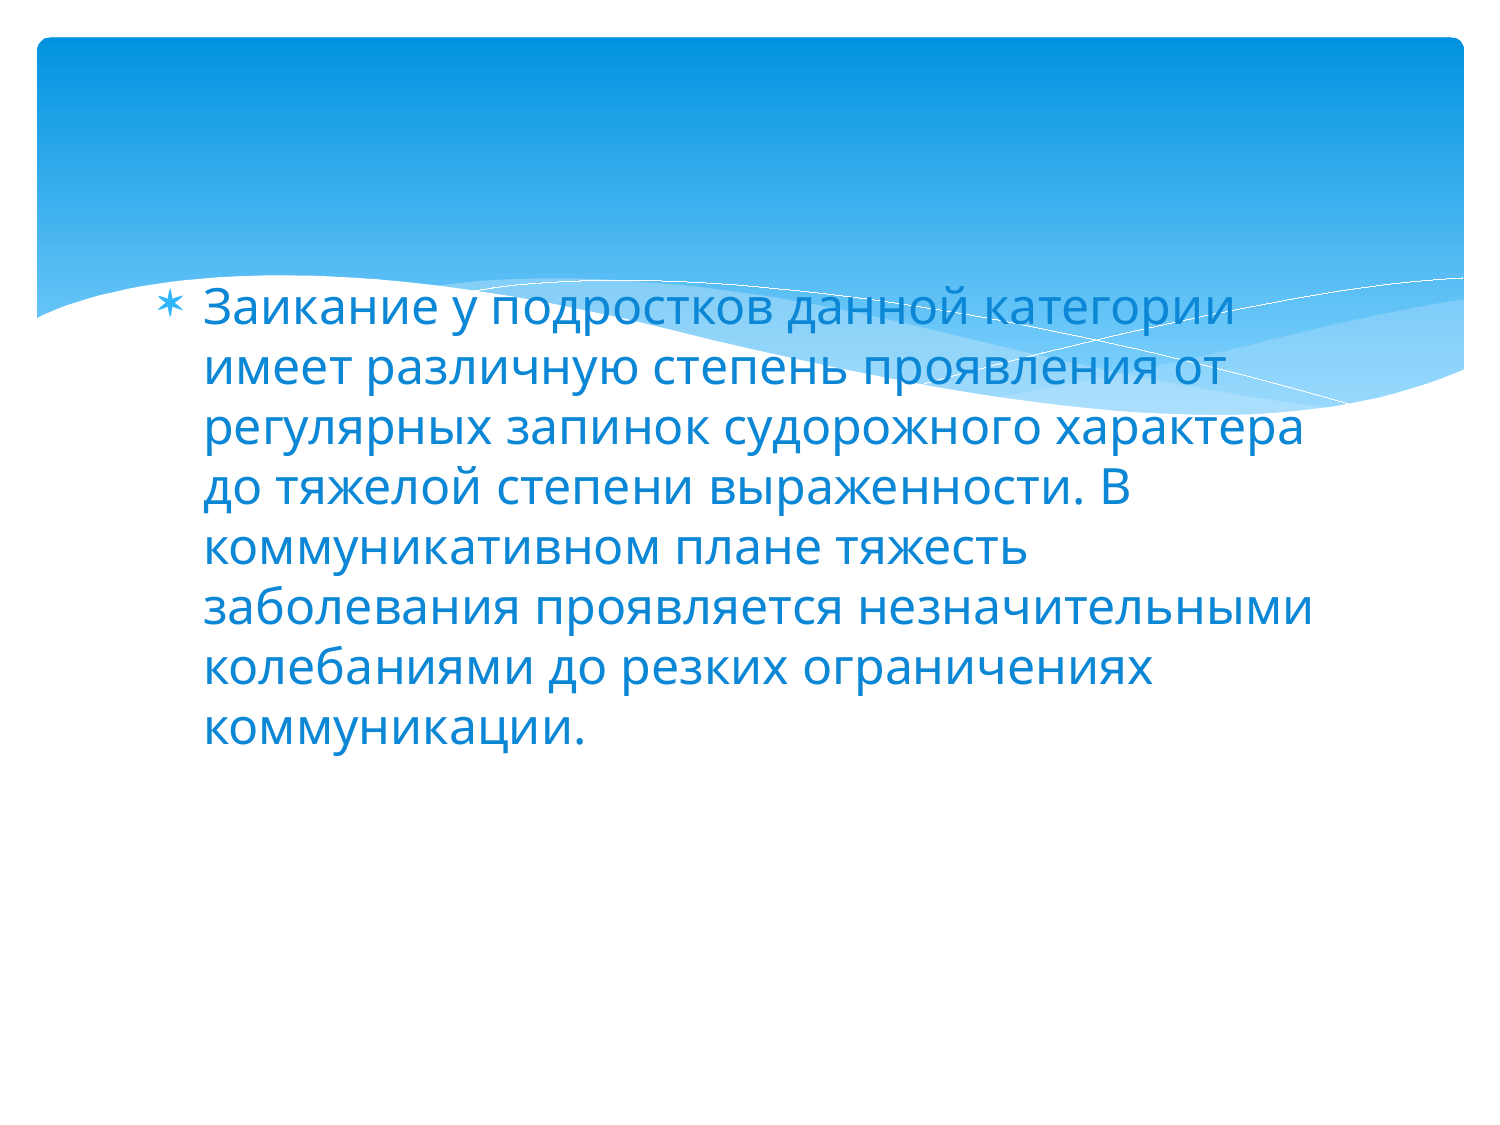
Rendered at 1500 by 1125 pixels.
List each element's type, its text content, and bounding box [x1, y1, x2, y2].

list Заикание у подростков данной категории имеет различную степень проявления от регулярных запинок судорожного характера до тяжелой степени выраженности. В коммуникативном плане тяжесть заболевания проявляется незначительными колебаниями до резких ограничениях коммуникации. [143, 267, 1359, 1005]
